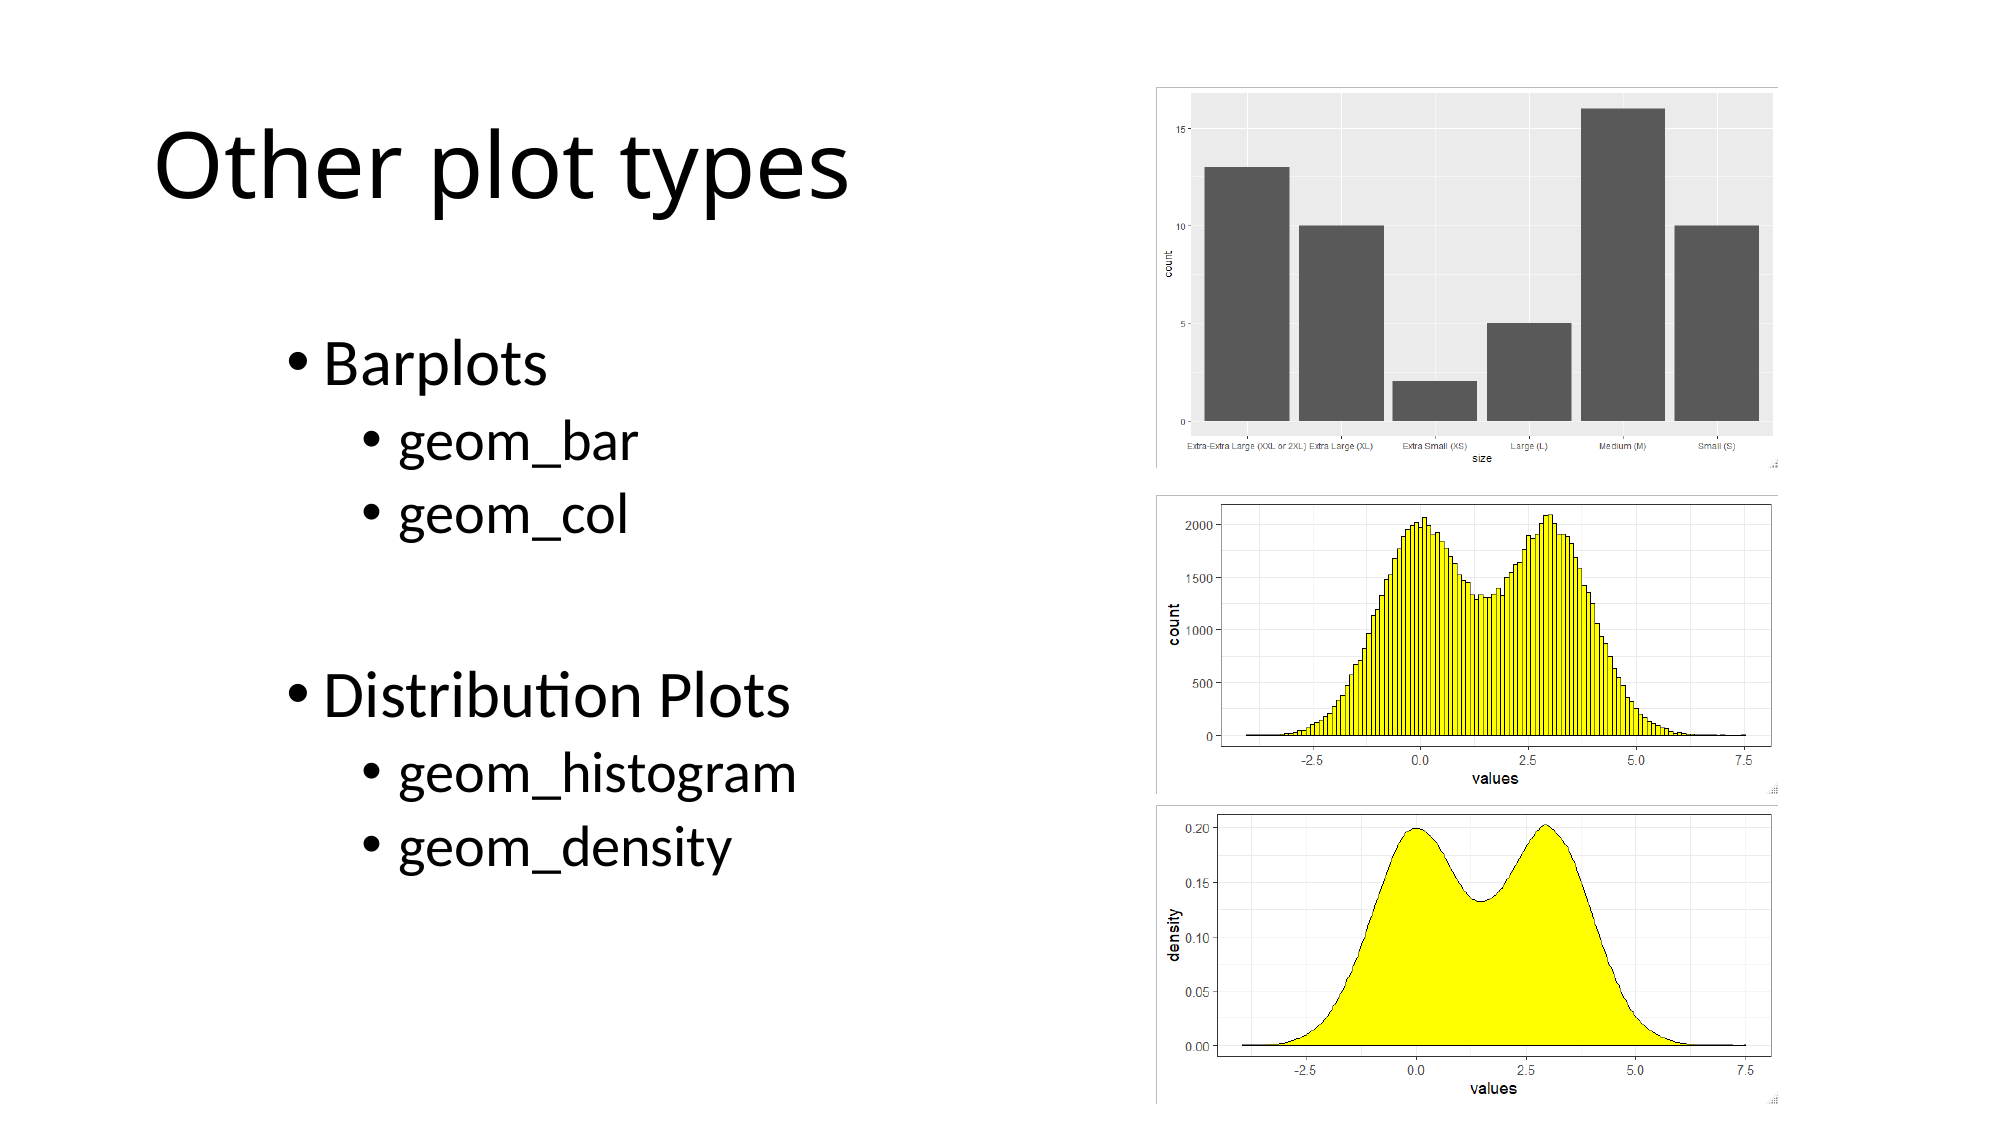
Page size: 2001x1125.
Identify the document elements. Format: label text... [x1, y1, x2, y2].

picture [1156, 87, 1778, 468]
title Other plot types [137, 59, 1863, 278]
picture [1156, 805, 1778, 1104]
picture [1156, 495, 1778, 795]
list Barplots geom_bar geom_col Distribution Plots geom_histogram geom_density [271, 320, 1117, 1035]
